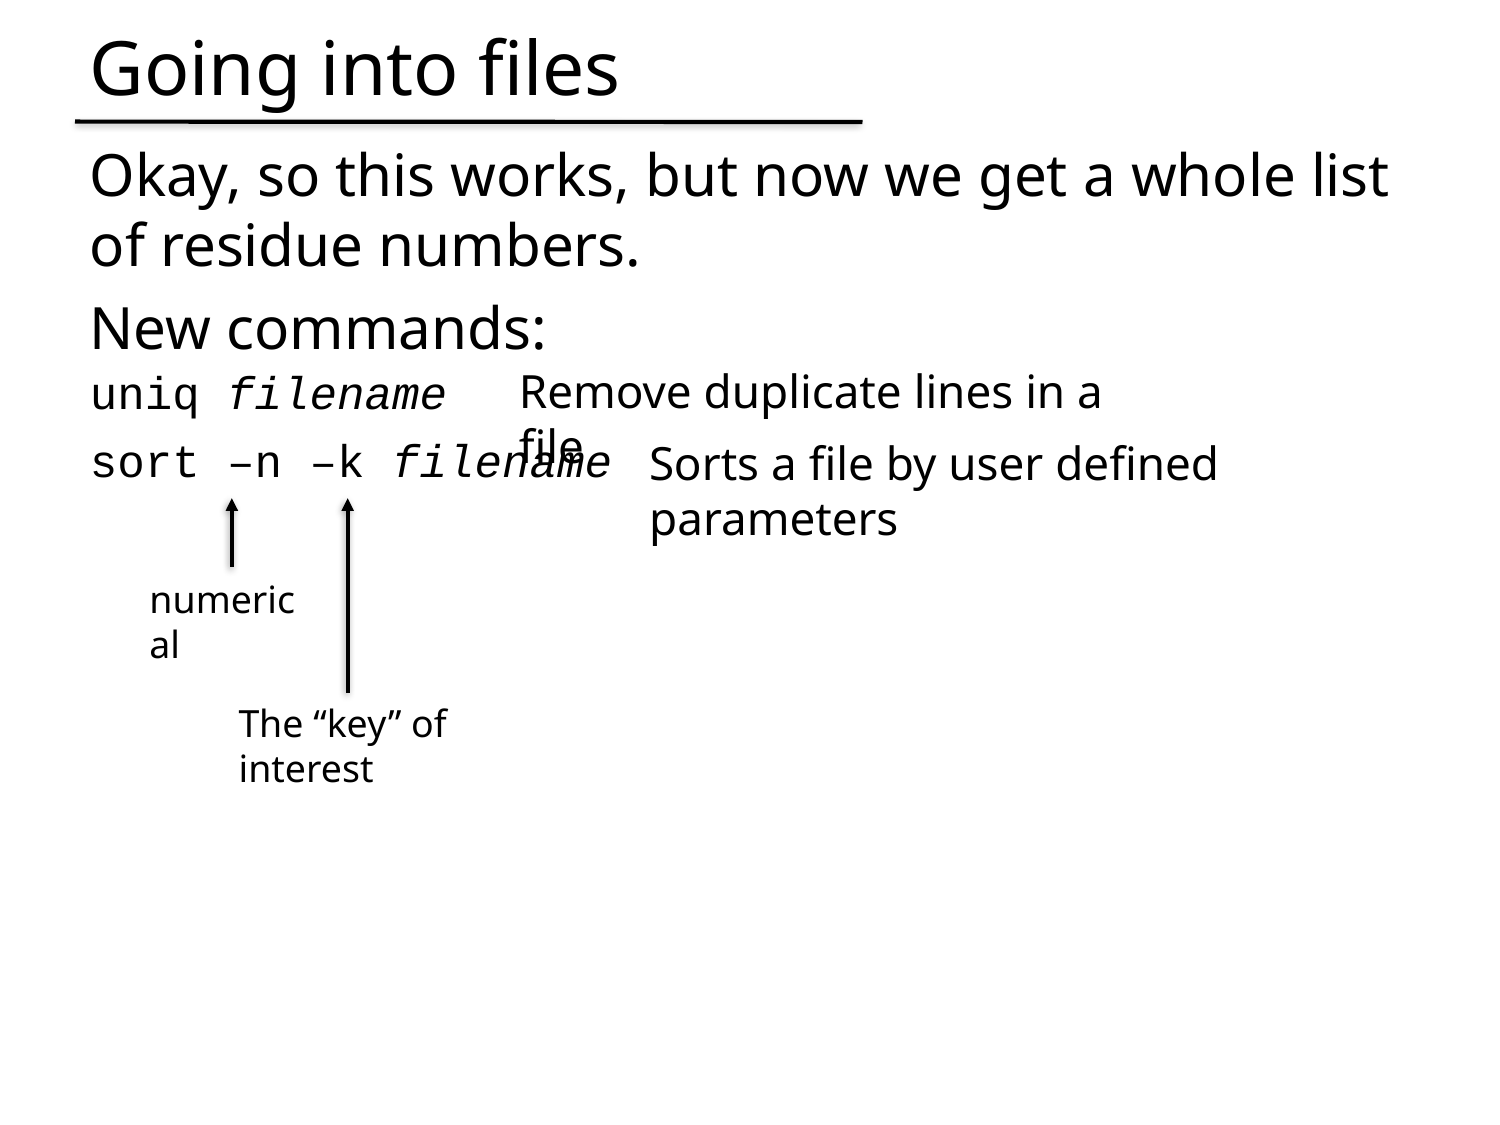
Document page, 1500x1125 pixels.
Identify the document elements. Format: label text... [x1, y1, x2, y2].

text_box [134, 498, 221, 630]
text_box Sorts a file by user defined parameters [634, 427, 1463, 553]
text_box Remove duplicate lines in a file [504, 355, 1175, 427]
text_box Okay, so this works, but now we get a whole list of residue numbers. [74, 131, 1450, 283]
text_box Going into files [74, 13, 1438, 118]
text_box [223, 497, 472, 799]
text_box New commands: [74, 283, 1450, 369]
text_box uniq filename [74, 355, 504, 424]
text_box sort –n –k filename [74, 424, 796, 495]
